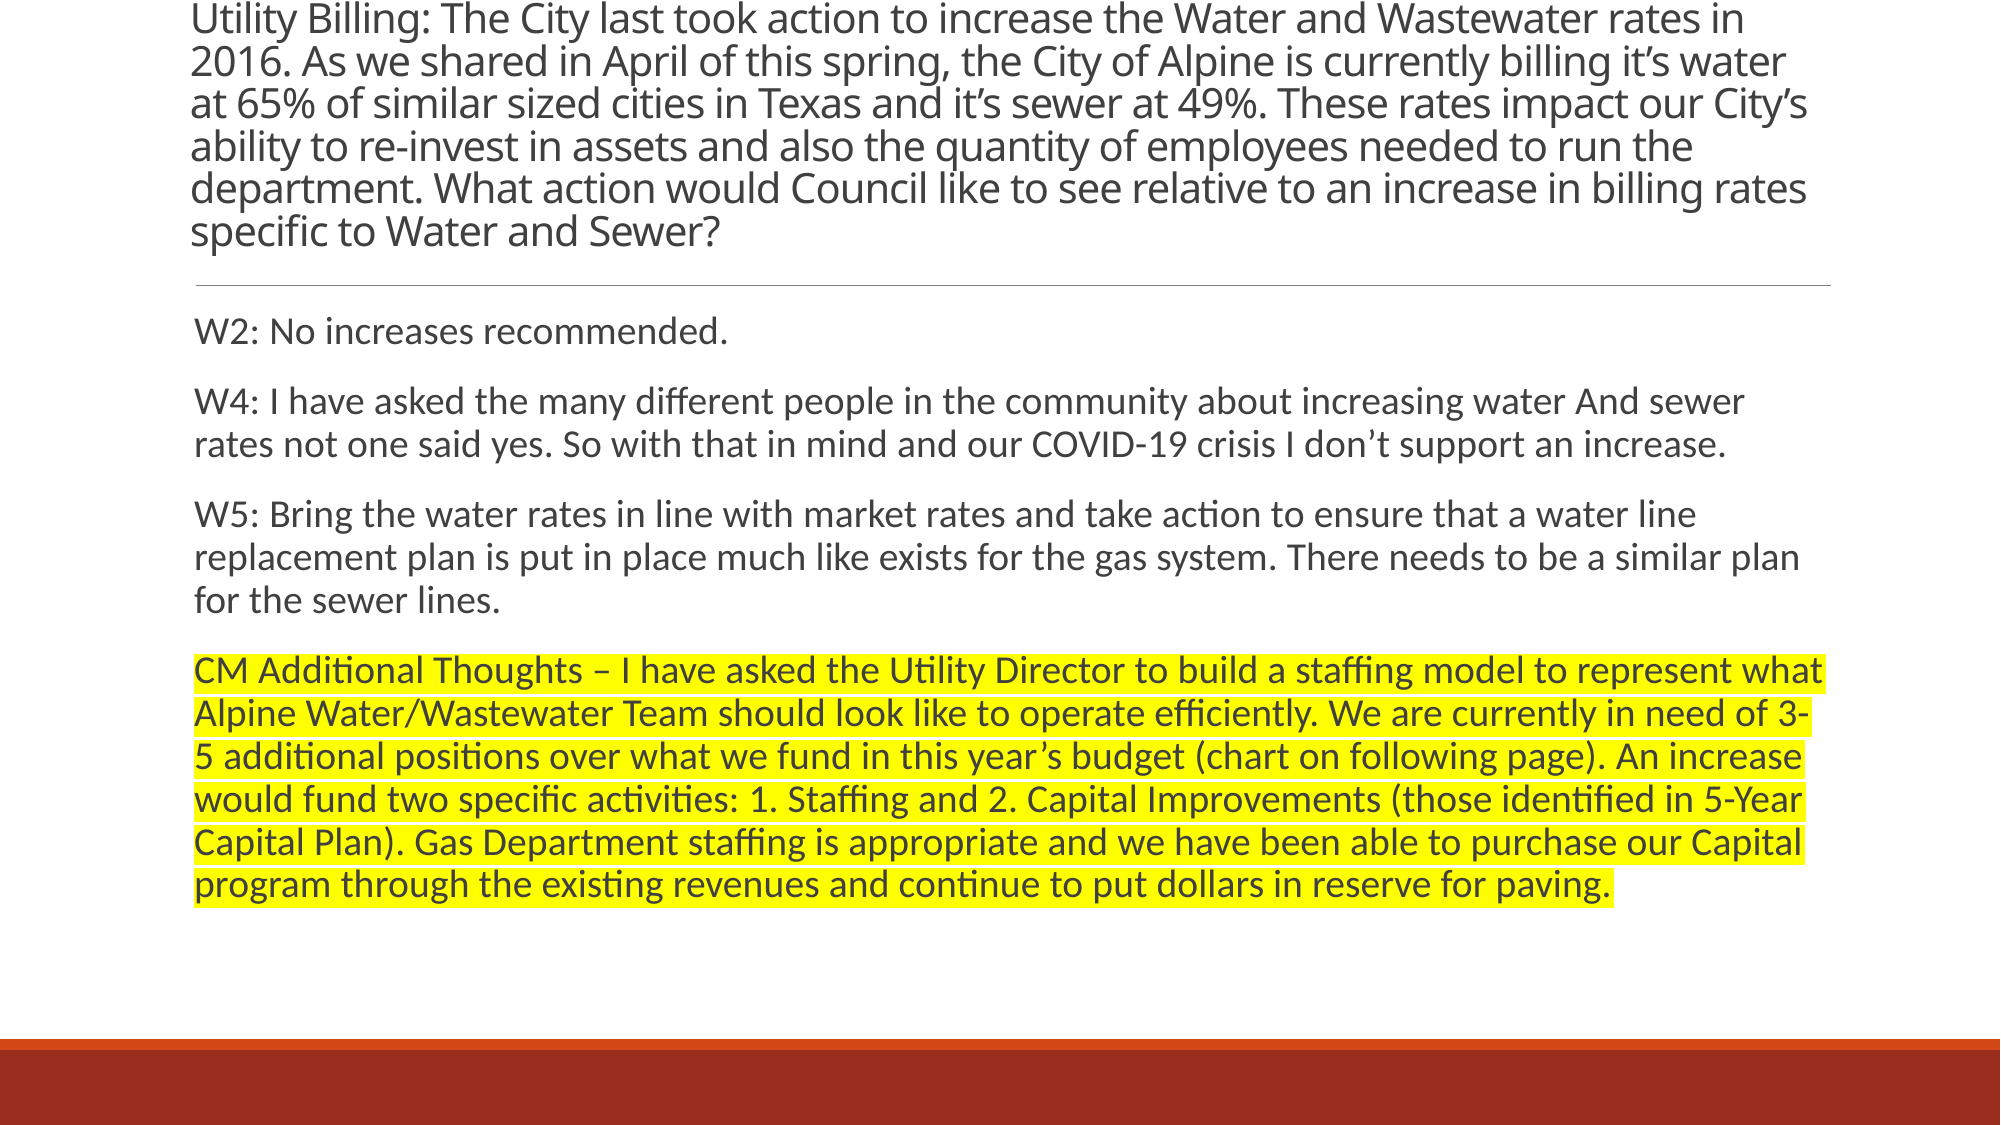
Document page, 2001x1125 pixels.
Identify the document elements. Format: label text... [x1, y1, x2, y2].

list W2: No increases recommended. W4: I have asked the many different people in the community about increasing water And sewer rates not one said yes. So with that in mind and our COVID-19 crisis I don’t support an increase. W5: Bring the water rates in line with market rates and take action to ensure that a water line replacement plan is put in place much like exists for the gas system. There needs to be a similar plan for the sewer lines. CM Additional Thoughts – I have asked the Utility Director to build a staffing model to represent what Alpine Water/Wastewater Team should look like to operate efficiently. We are currently in need of 3-5 additional positions over what we fund in this year’s budget (chart on following page). An increase would fund two specific activities: 1. Staffing and 2. Capital Improvements (those identified in 5-Year Capital Plan). Gas Department staffing is appropriate and we have been able to purchase our Capital program through the existing revenues and continue to put dollars in reserve for paving. [180, 302, 1830, 963]
title Utility Billing: The City last took action to increase the Water and Wastewater rates in 2016. As we shared in April of this spring, the City of Alpine is currently billing it’s water at 65% of similar sized cities in Texas and it’s sewer at 49%. These rates impact our City’s ability to re-invest in assets and also the quantity of employees needed to run the department. What action would Council like to see relative to an increase in billing rates specific to Water and Sewer? [174, 24, 1825, 263]
